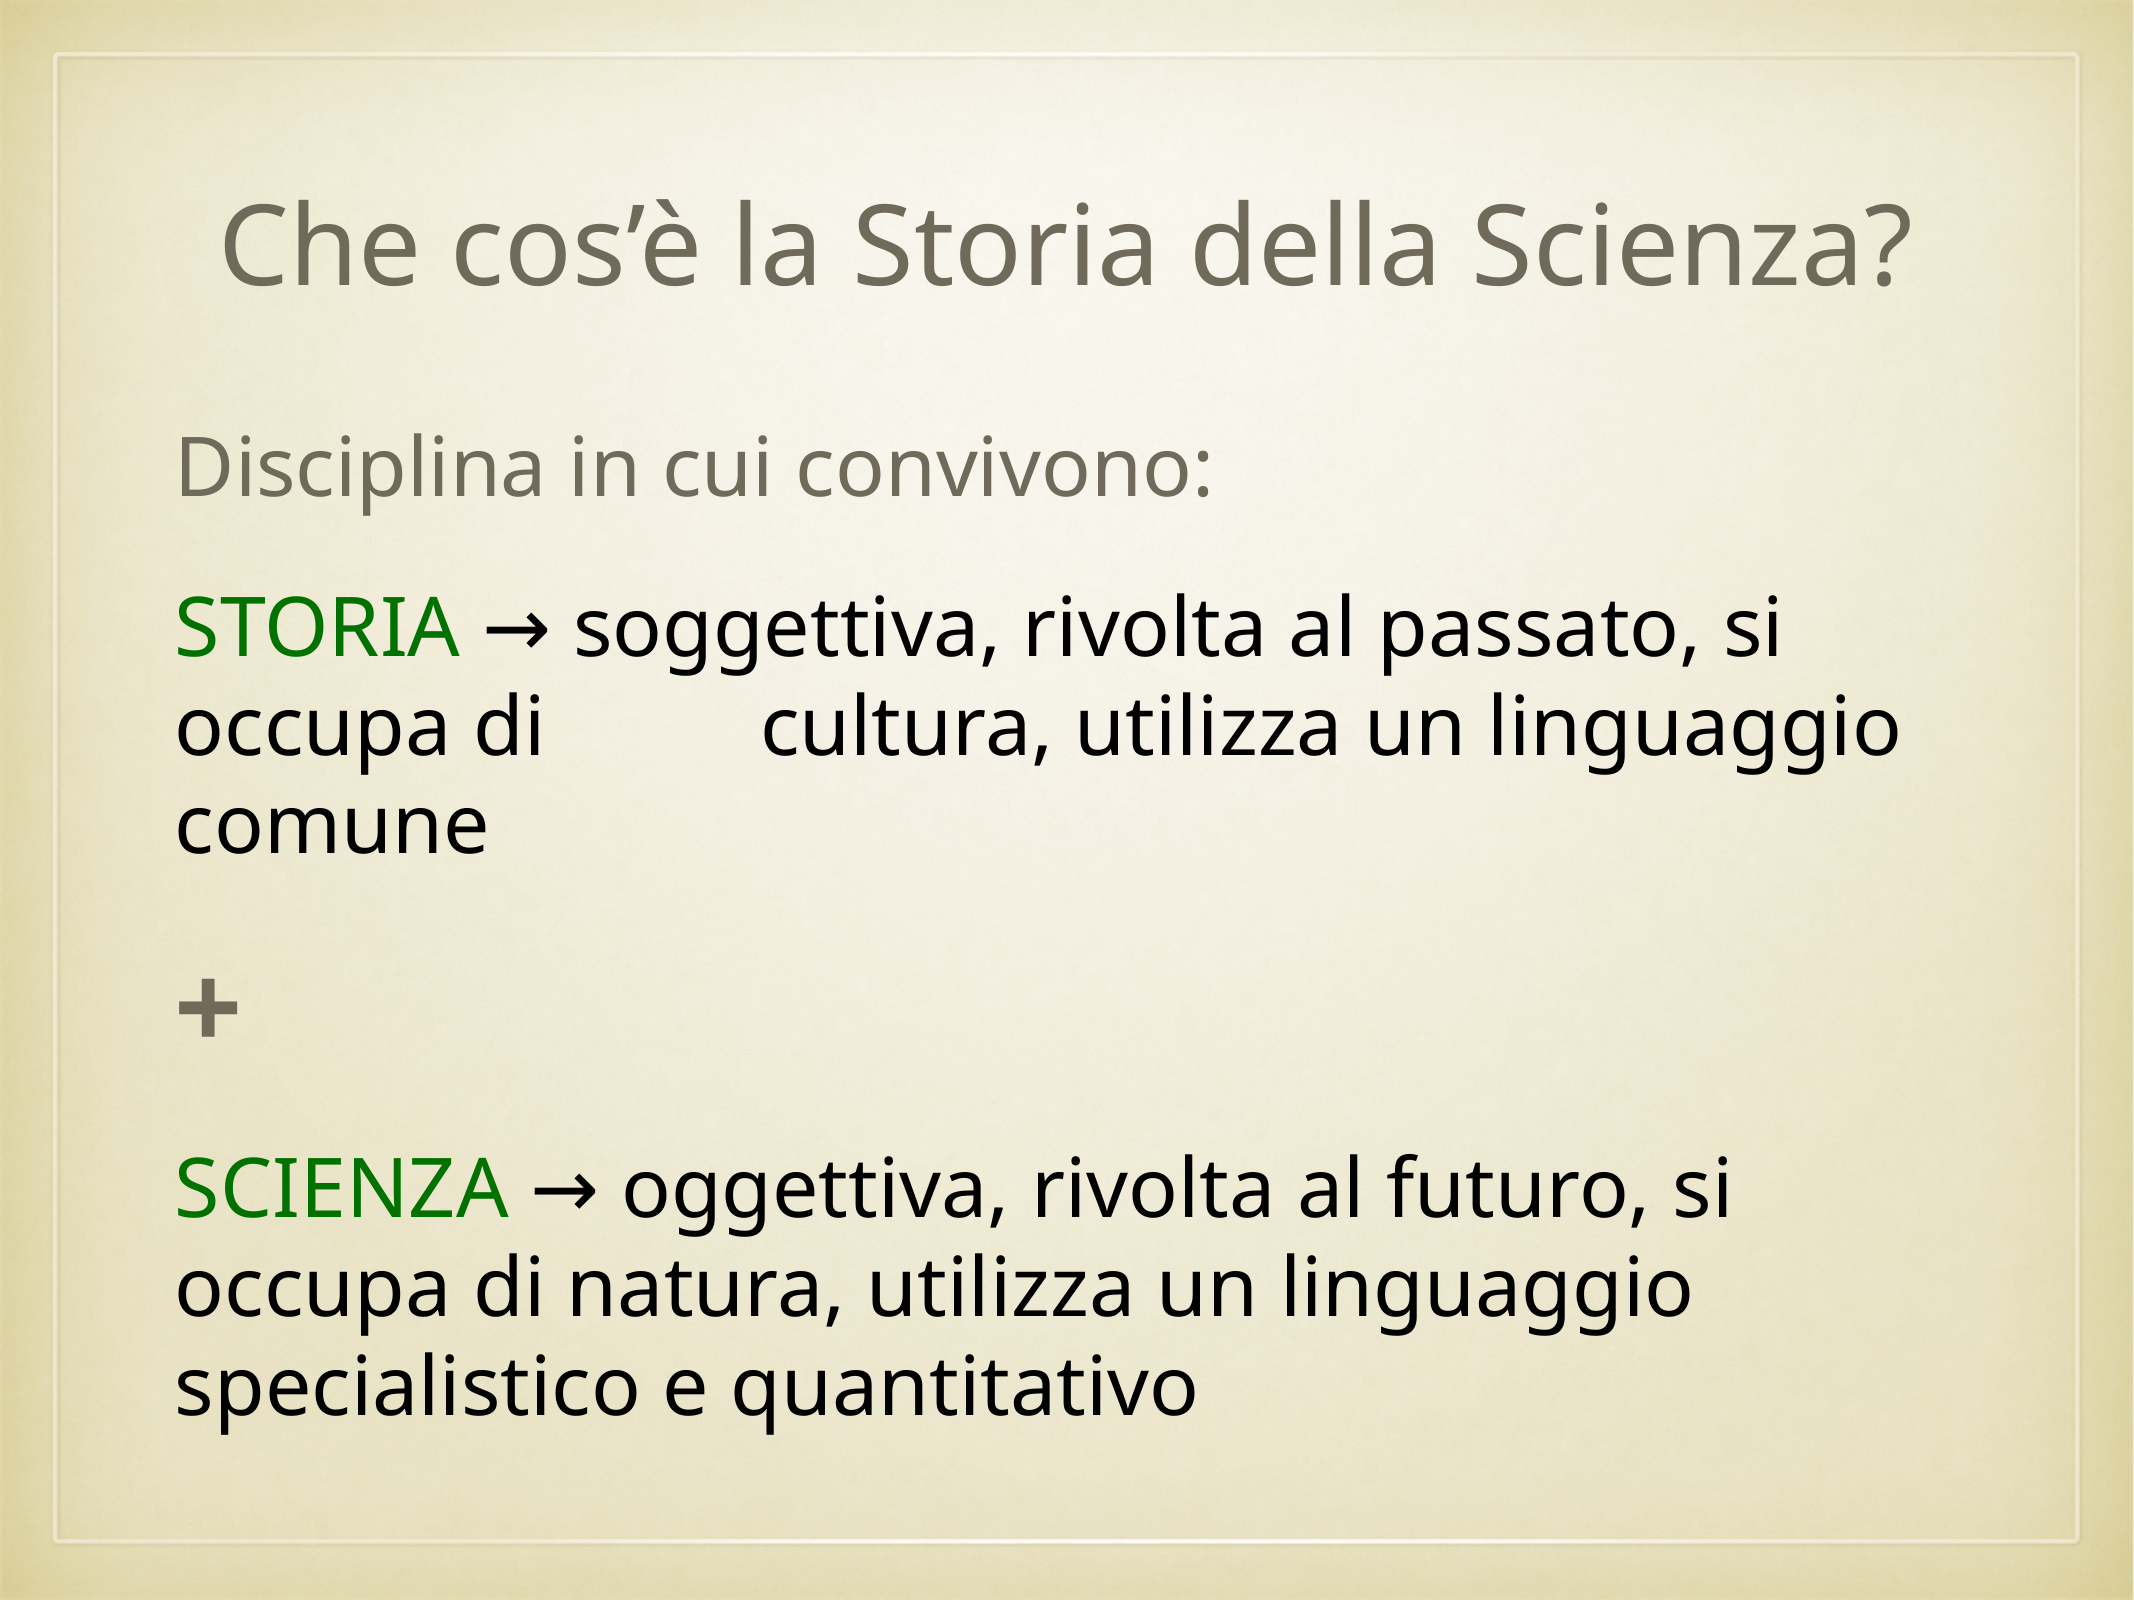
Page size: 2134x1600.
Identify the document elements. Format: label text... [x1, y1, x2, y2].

title Che cos’è la Storia della Scienza? [166, 89, 1968, 395]
picture [0, 0, 2134, 1600]
list Disciplina in cui convivono: STORIA → soggettiva, rivolta al passato, si occupa di cultura, utilizza un linguaggio comune + SCIENZA → oggettiva, rivolta al futuro, si occupa di natura, utilizza un linguaggio specialistico e quantitativo [166, 453, 1968, 1393]
